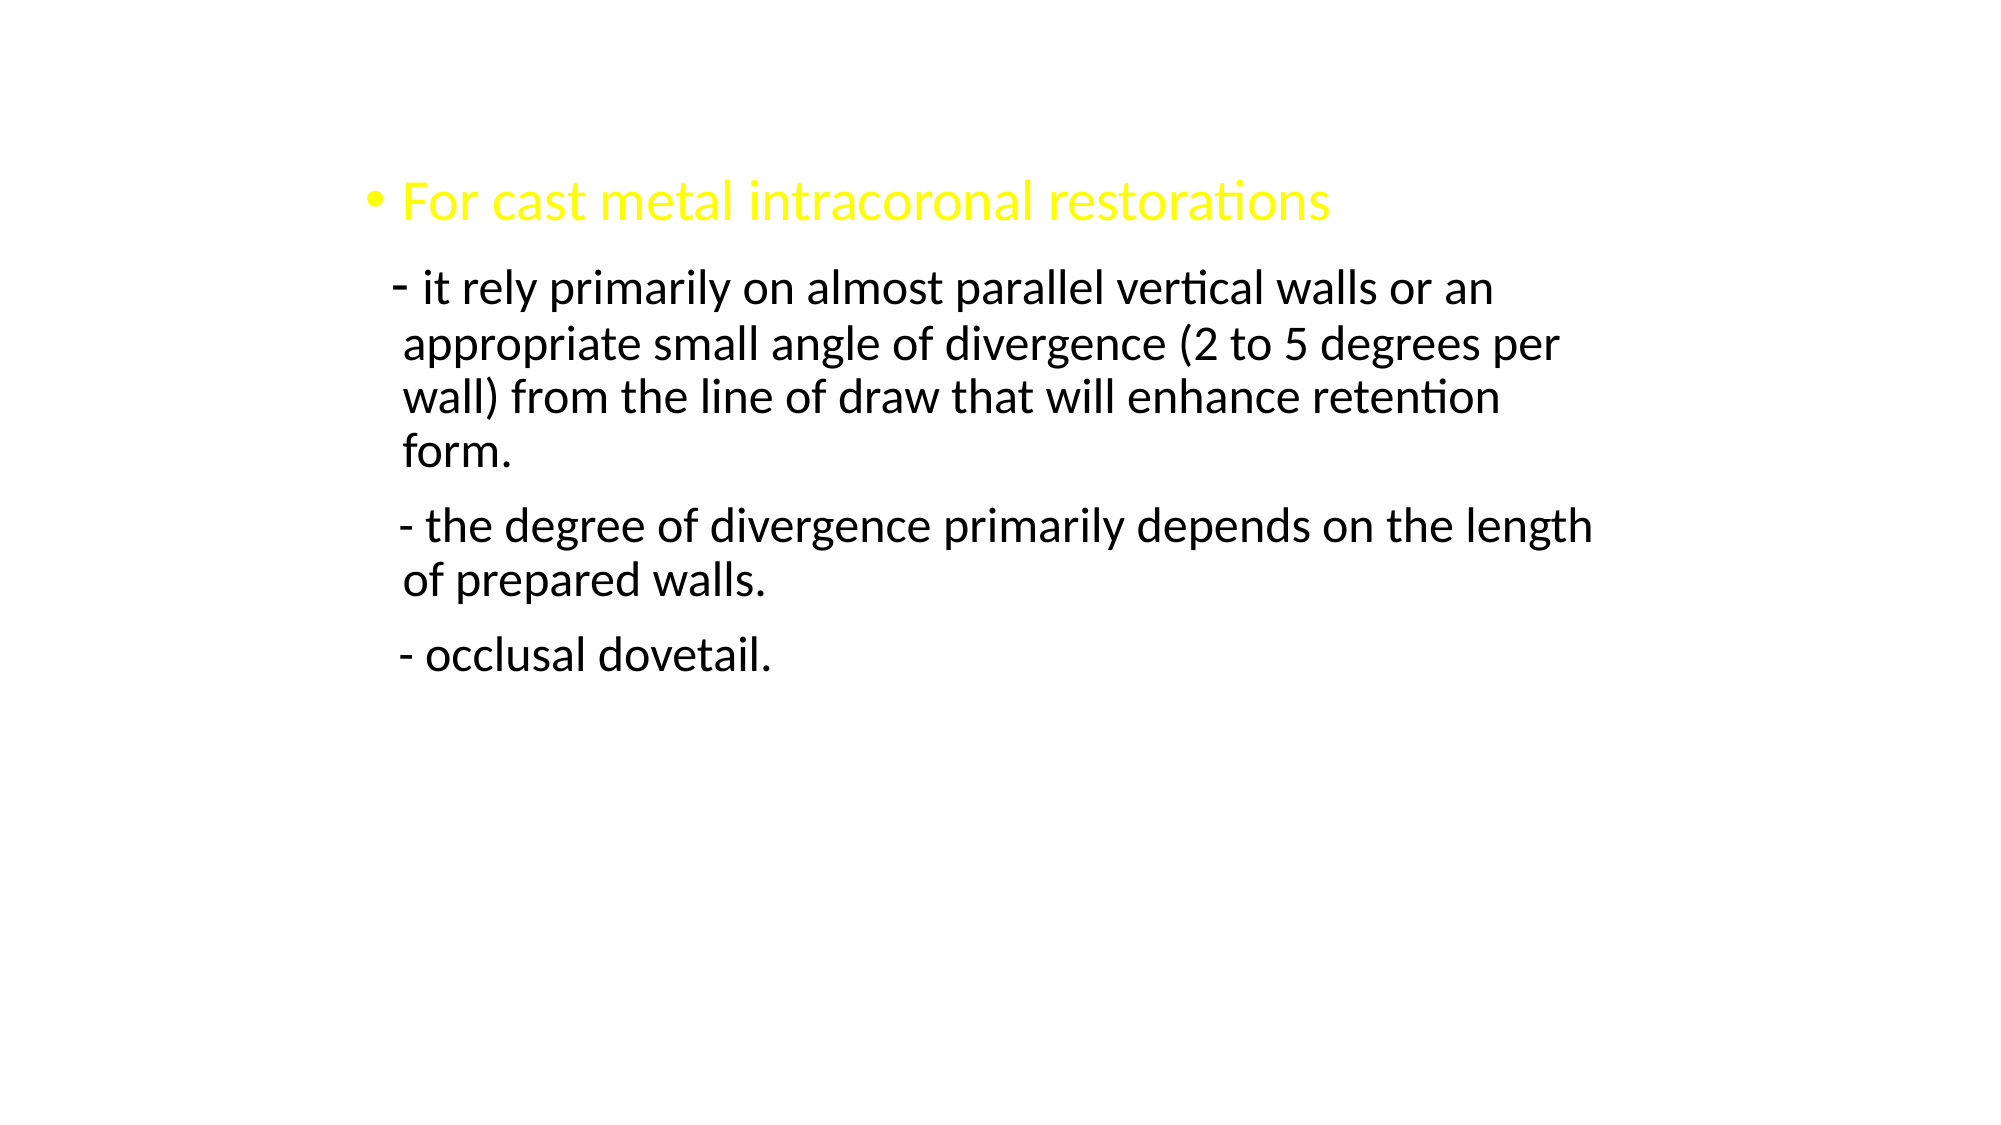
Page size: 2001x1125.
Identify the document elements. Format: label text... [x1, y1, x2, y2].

list For cast metal intracoronal restorations - it rely primarily on almost parallel vertical walls or an appropriate small angle of divergence (2 to 5 degrees per wall) from the line of draw that will enhance retention form. - the degree of divergence primarily depends on the length of prepared walls. - occlusal dovetail. [350, 162, 1625, 838]
